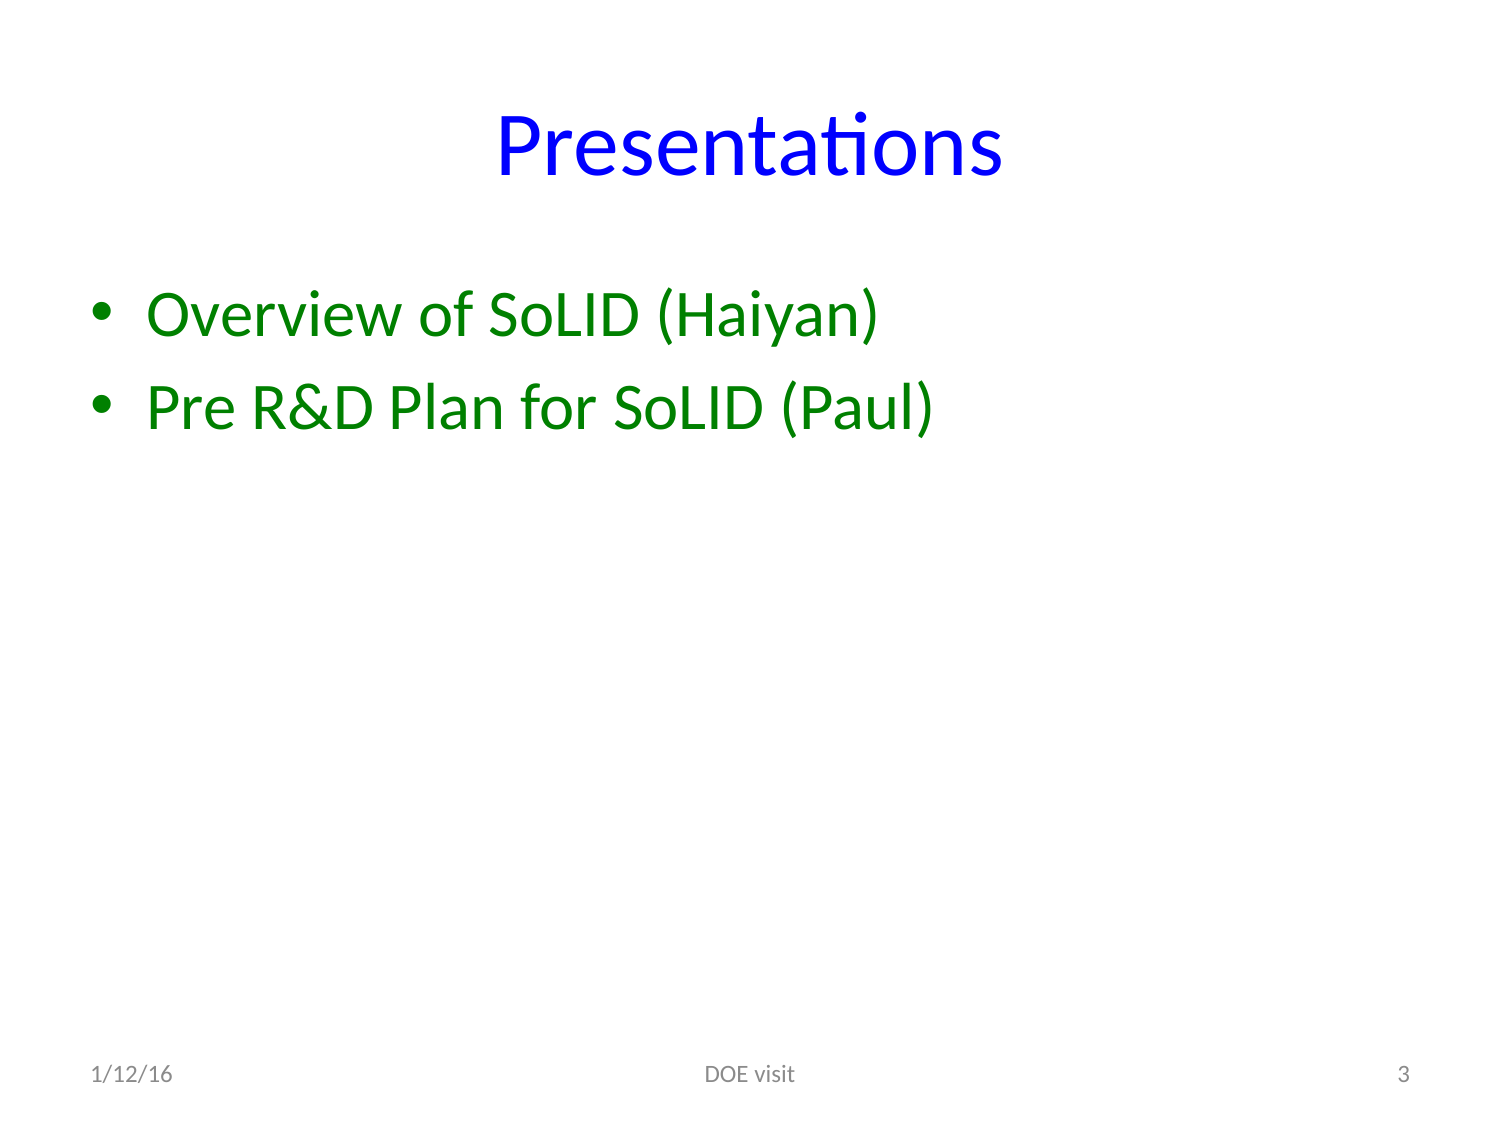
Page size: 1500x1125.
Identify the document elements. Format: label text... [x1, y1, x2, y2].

footer DOE visit [512, 1042, 988, 1103]
title Presentations [75, 45, 1425, 233]
list Overview of SoLID (Haiyan) Pre R&D Plan for SoLID (Paul) [75, 262, 1425, 1005]
slide_number 3 [1074, 1042, 1425, 1103]
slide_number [75, 1042, 425, 1103]
